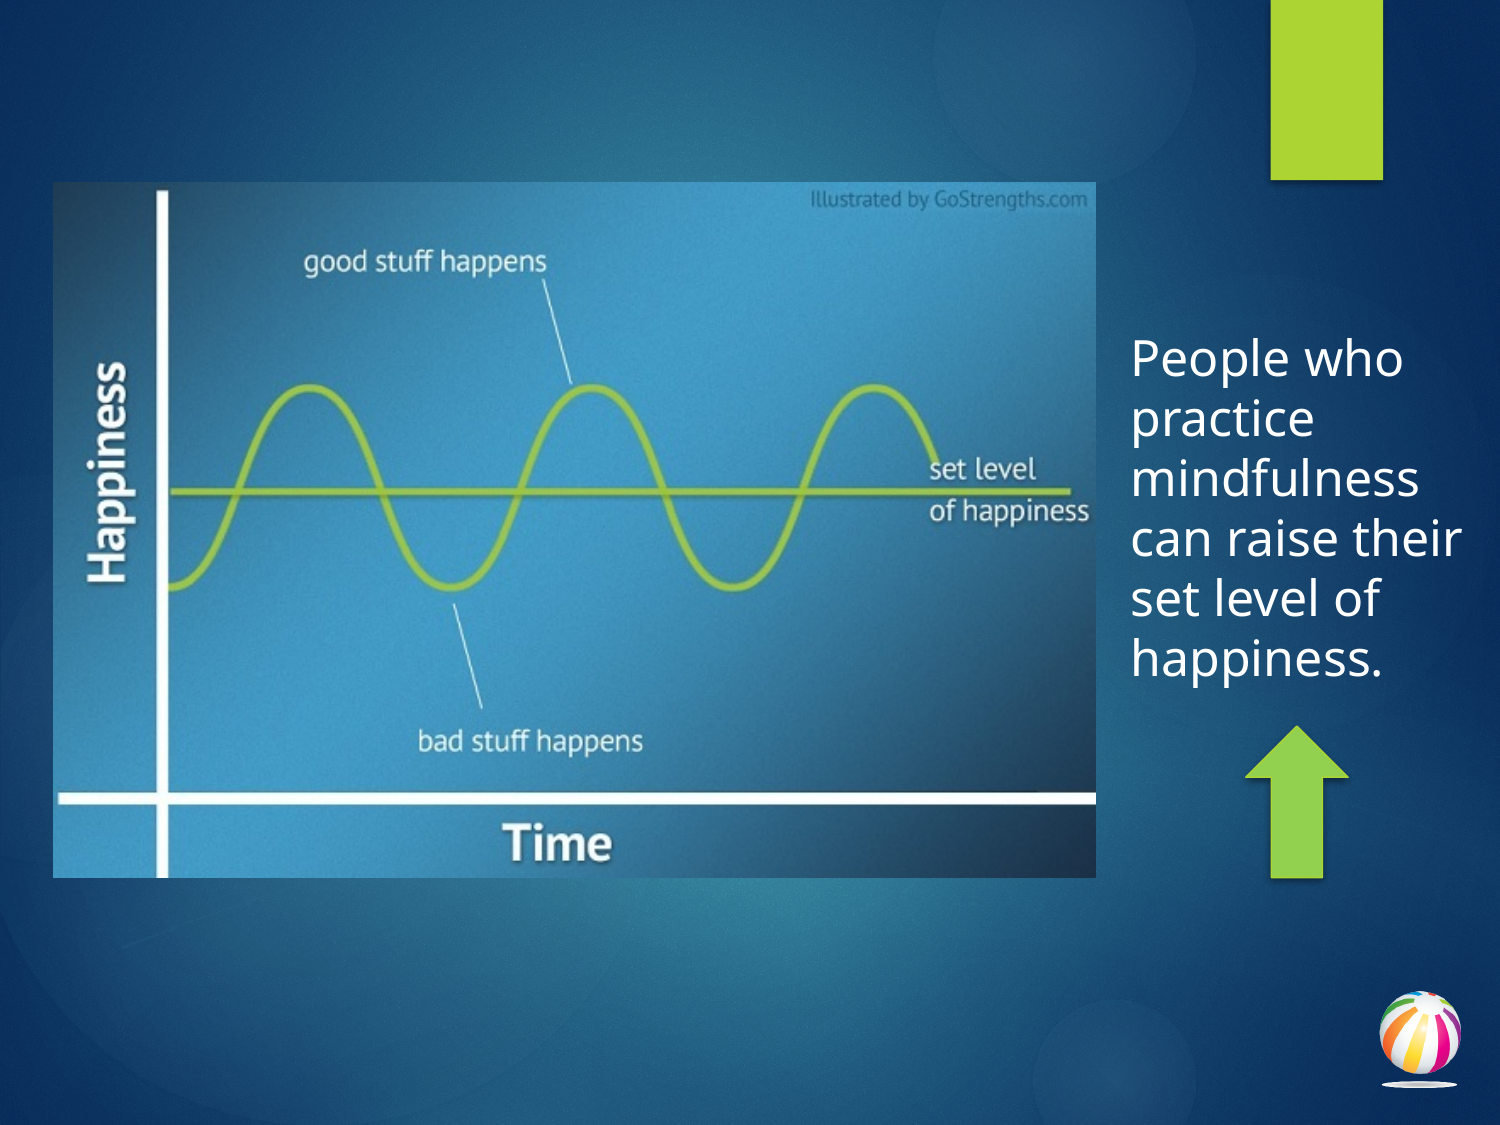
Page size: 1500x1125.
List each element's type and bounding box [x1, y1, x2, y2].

picture [53, 182, 1097, 878]
picture [1378, 991, 1461, 1088]
text_box [1115, 318, 1479, 878]
